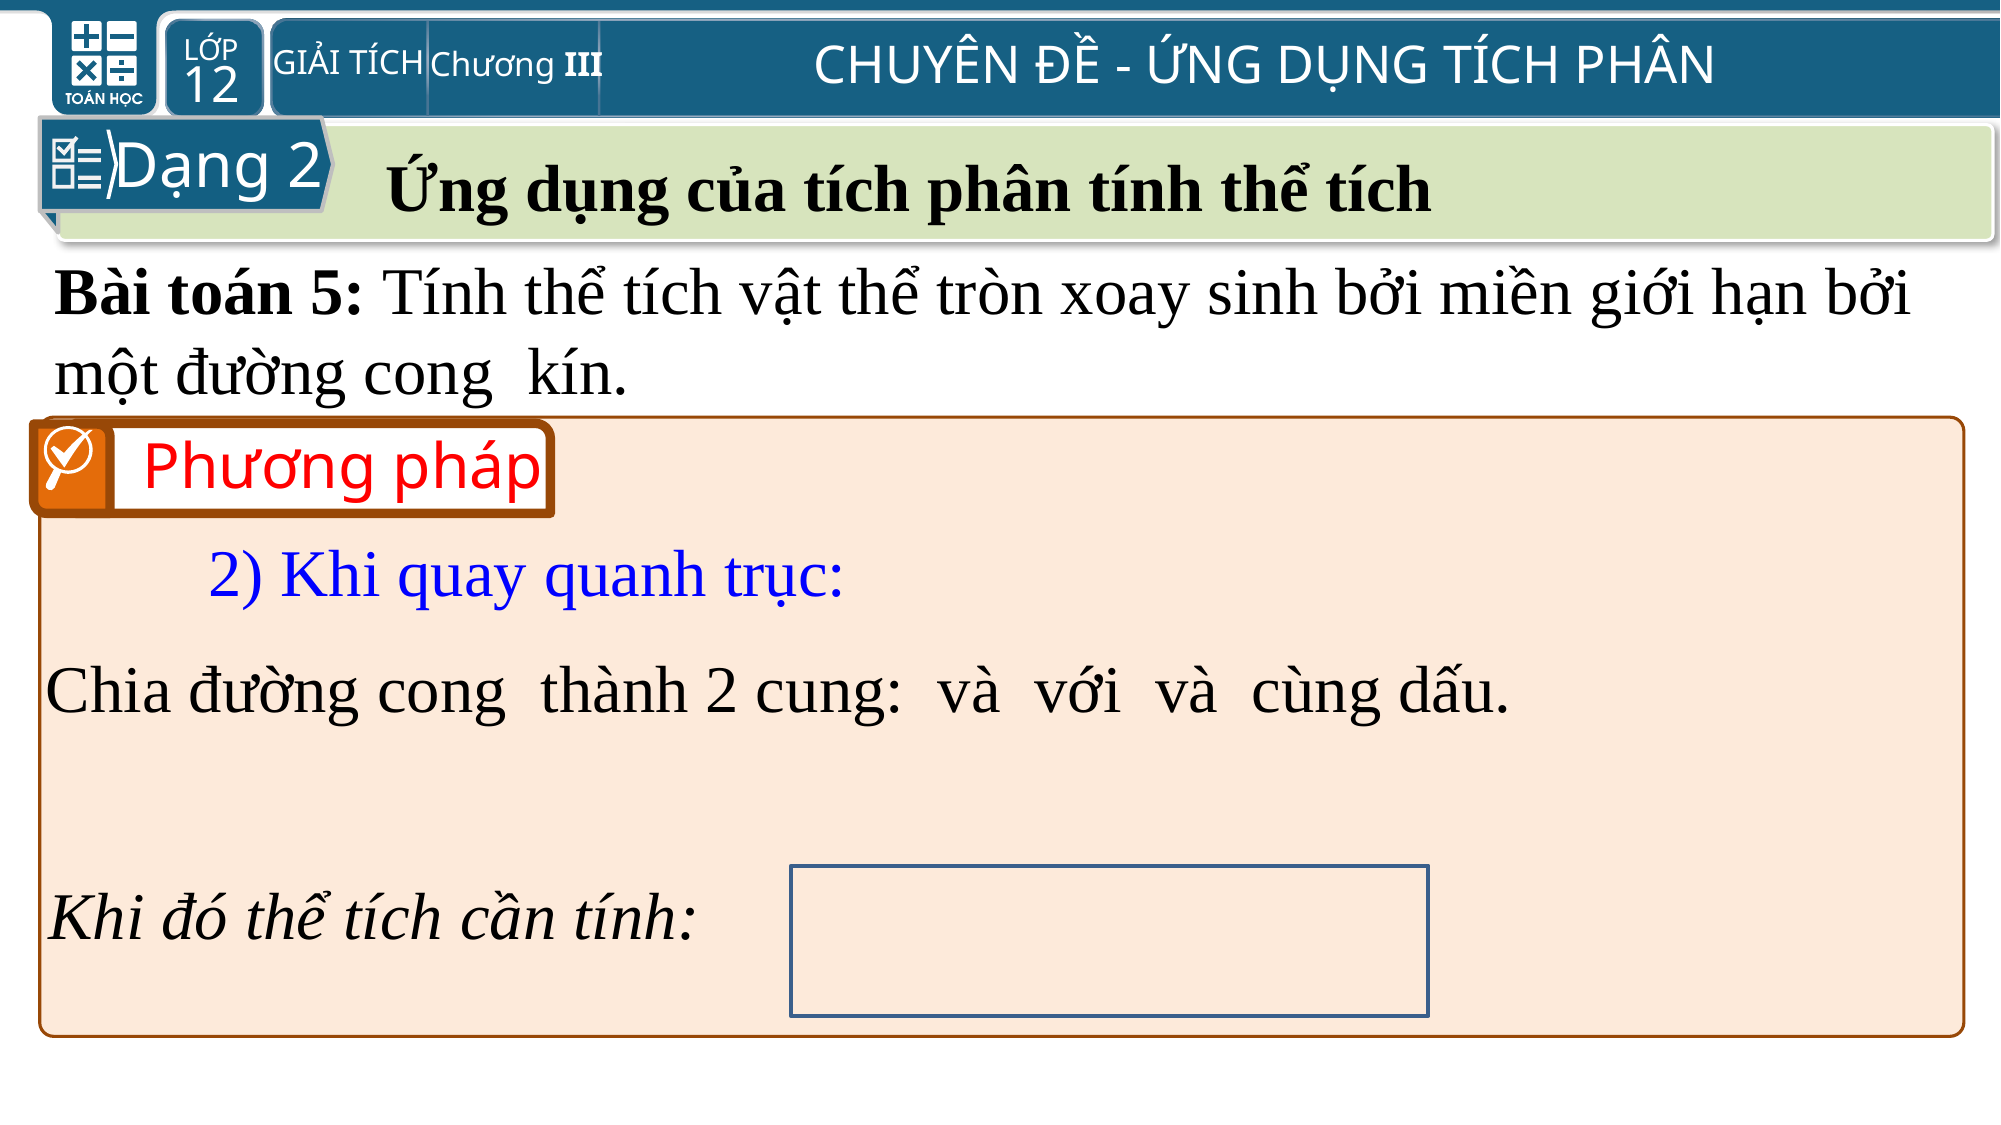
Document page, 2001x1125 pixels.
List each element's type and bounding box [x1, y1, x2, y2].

text_box [39, 116, 1999, 241]
text_box [33, 418, 575, 514]
text_box [789, 864, 1430, 1018]
text_box [39, 417, 1964, 1037]
